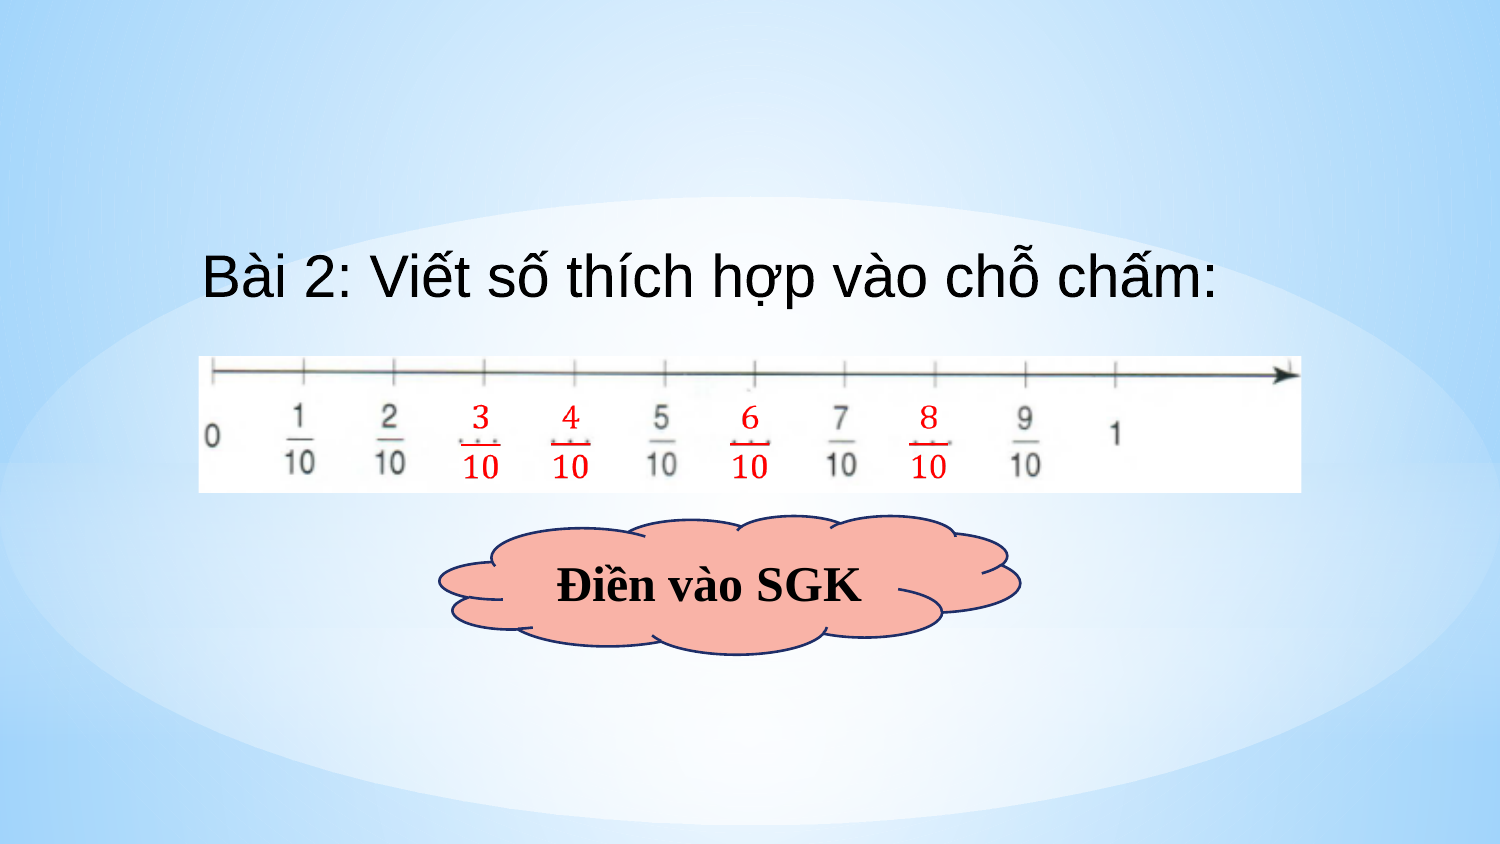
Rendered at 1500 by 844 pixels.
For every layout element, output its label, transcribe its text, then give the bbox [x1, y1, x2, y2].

picture [198, 355, 1302, 493]
text_box Điền vào SGK [438, 514, 1022, 657]
